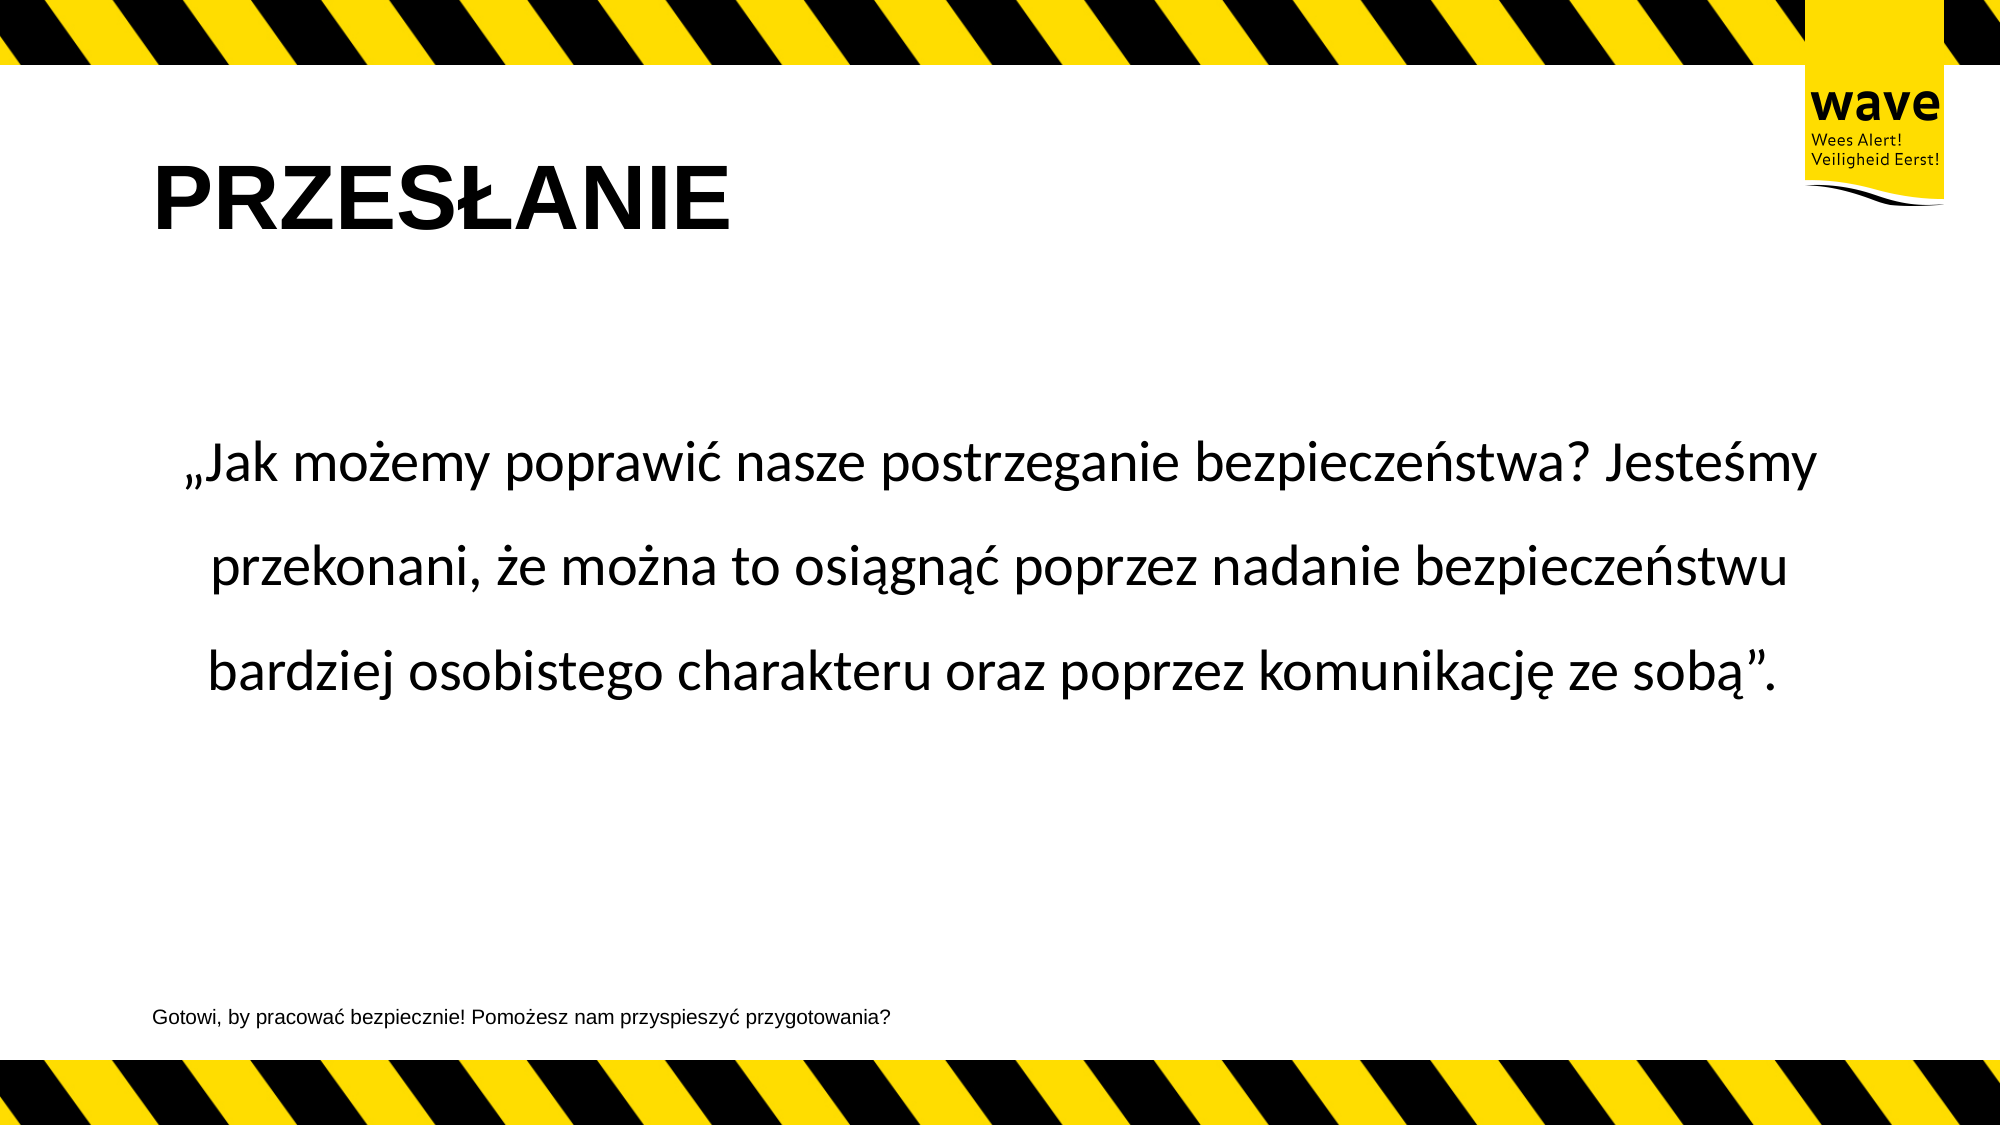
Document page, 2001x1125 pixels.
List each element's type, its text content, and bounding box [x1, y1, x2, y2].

picture [0, 0, 2000, 206]
title PRZESŁANIE [137, 121, 1863, 278]
text_box Gotowi, by pracować bezpiecznie! Pomożesz nam przyspieszyć przygotowania? [137, 996, 919, 1034]
list „Jak możemy poprawić nasze postrzeganie bezpieczeństwa? Jesteśmy przekonani, że można to osiągnąć poprzez nadanie bezpieczeństwu bardziej osobistego charakteru oraz poprzez komunikację ze sobą”. [137, 299, 1863, 967]
picture [0, 1060, 2000, 1125]
